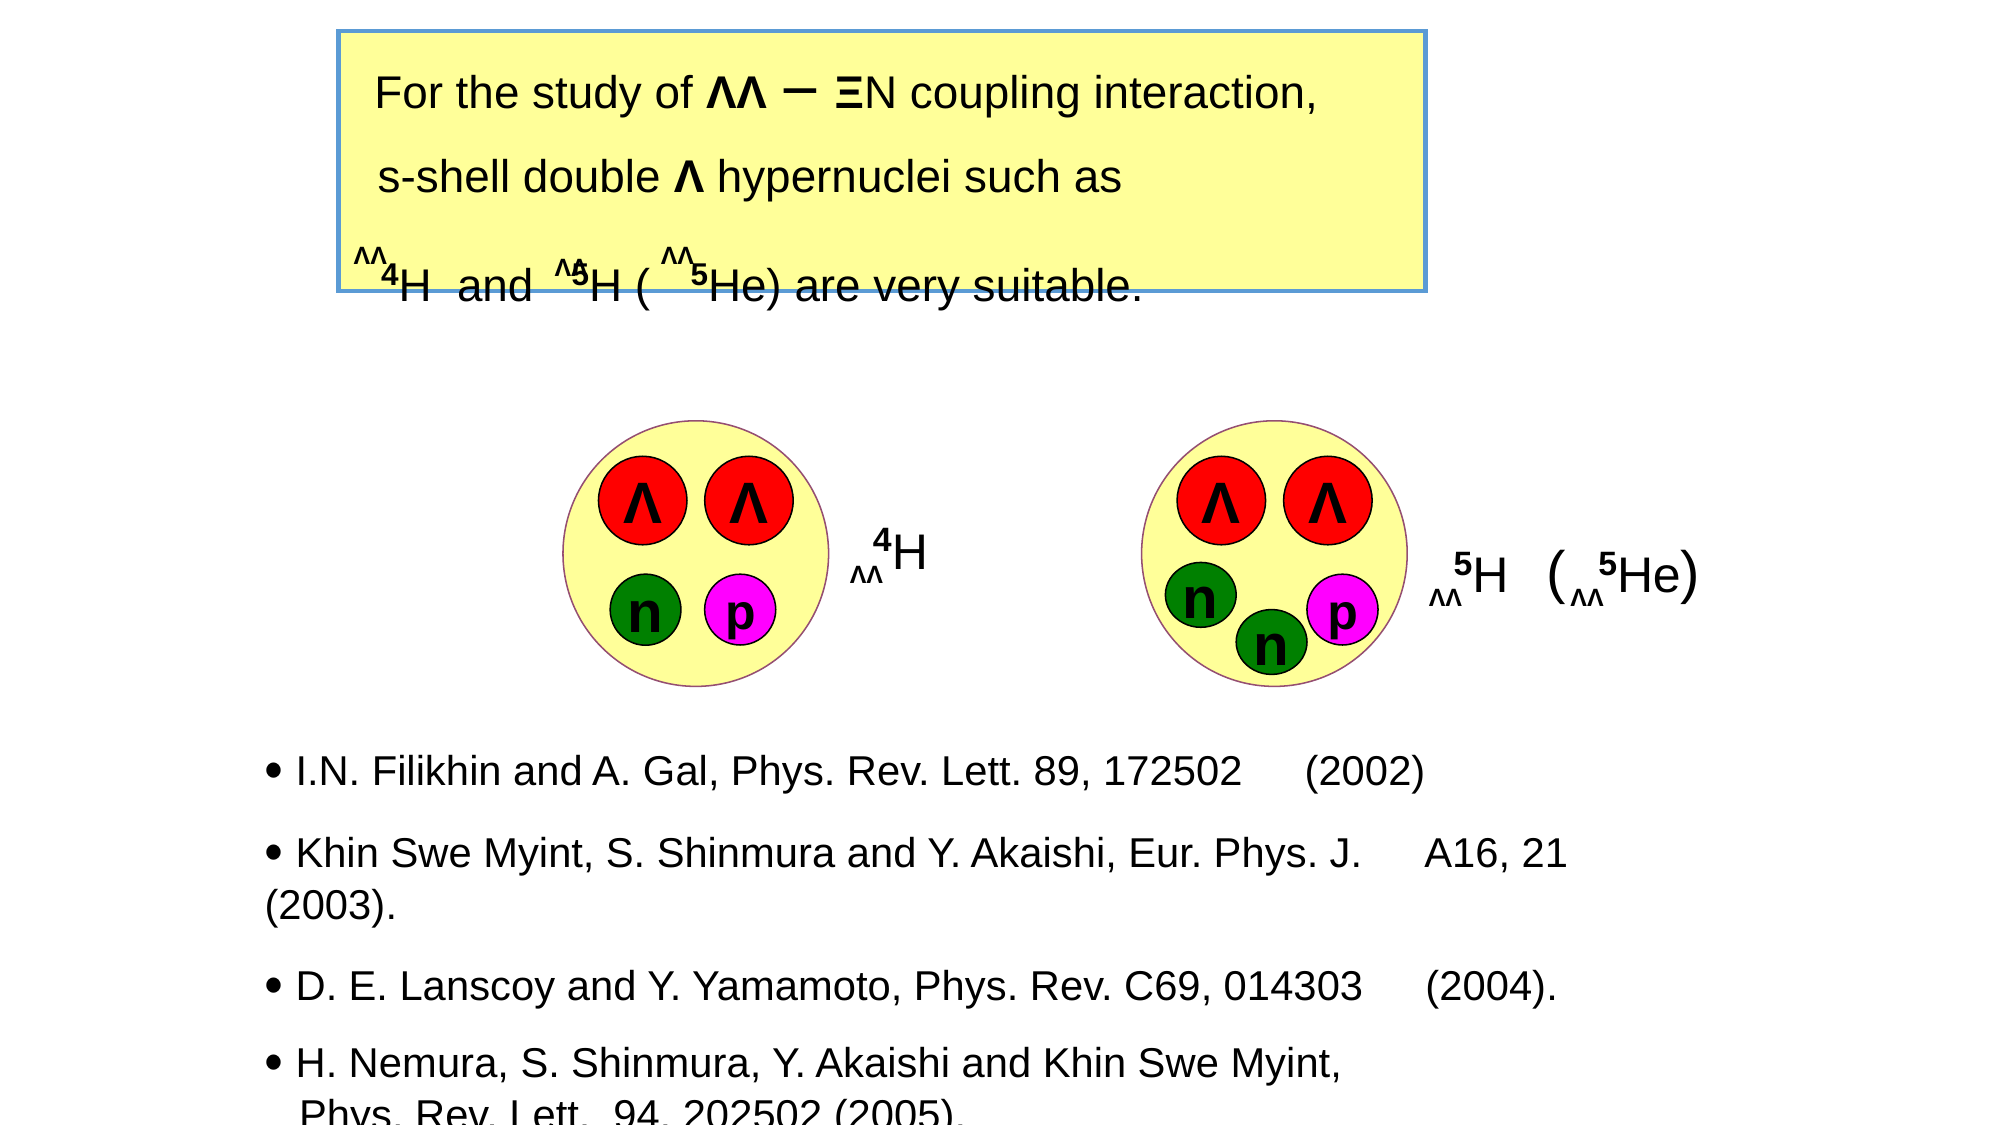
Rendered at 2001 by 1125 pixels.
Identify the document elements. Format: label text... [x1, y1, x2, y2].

text_box 5H [1438, 527, 1524, 612]
text_box 4H [858, 503, 1024, 589]
text_box Λ [1177, 456, 1266, 545]
text_box Λ [1283, 456, 1373, 545]
text_box ΛΛ [1413, 574, 1478, 619]
text_box [1141, 420, 1408, 687]
text_box ΛΛ [834, 550, 899, 596]
text_box [562, 420, 829, 687]
text_box ・I.N. Filikhin and A. Gal, Phys. Rev. Lett. 89, 172502 (2002) ・Khin Swe Myint, S. Shinmura and Y. Akaishi, Eur. Phys. J. A16, 21 (2003). ・D. E. Lanscoy and Y. Yamamoto, Phys. Rev. C69, 014303 (2004). ・H. Nemura, S. Shinmura, Y. Akaishi and Khin Swe Myint, Phys. Rev. Lett. 94, 202502 (2005). [249, 727, 1713, 1125]
text_box Λ [704, 456, 794, 545]
text_box p [704, 574, 776, 646]
text_box Λ [598, 456, 687, 545]
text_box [338, 42, 1567, 344]
text_box ( 5He) [1531, 527, 1750, 612]
text_box [338, 31, 1426, 42]
text_box ΛΛ [1555, 574, 1619, 619]
text_box n [610, 574, 681, 646]
text_box n [1165, 562, 1237, 628]
text_box p [1306, 574, 1379, 646]
text_box n [1236, 609, 1308, 675]
